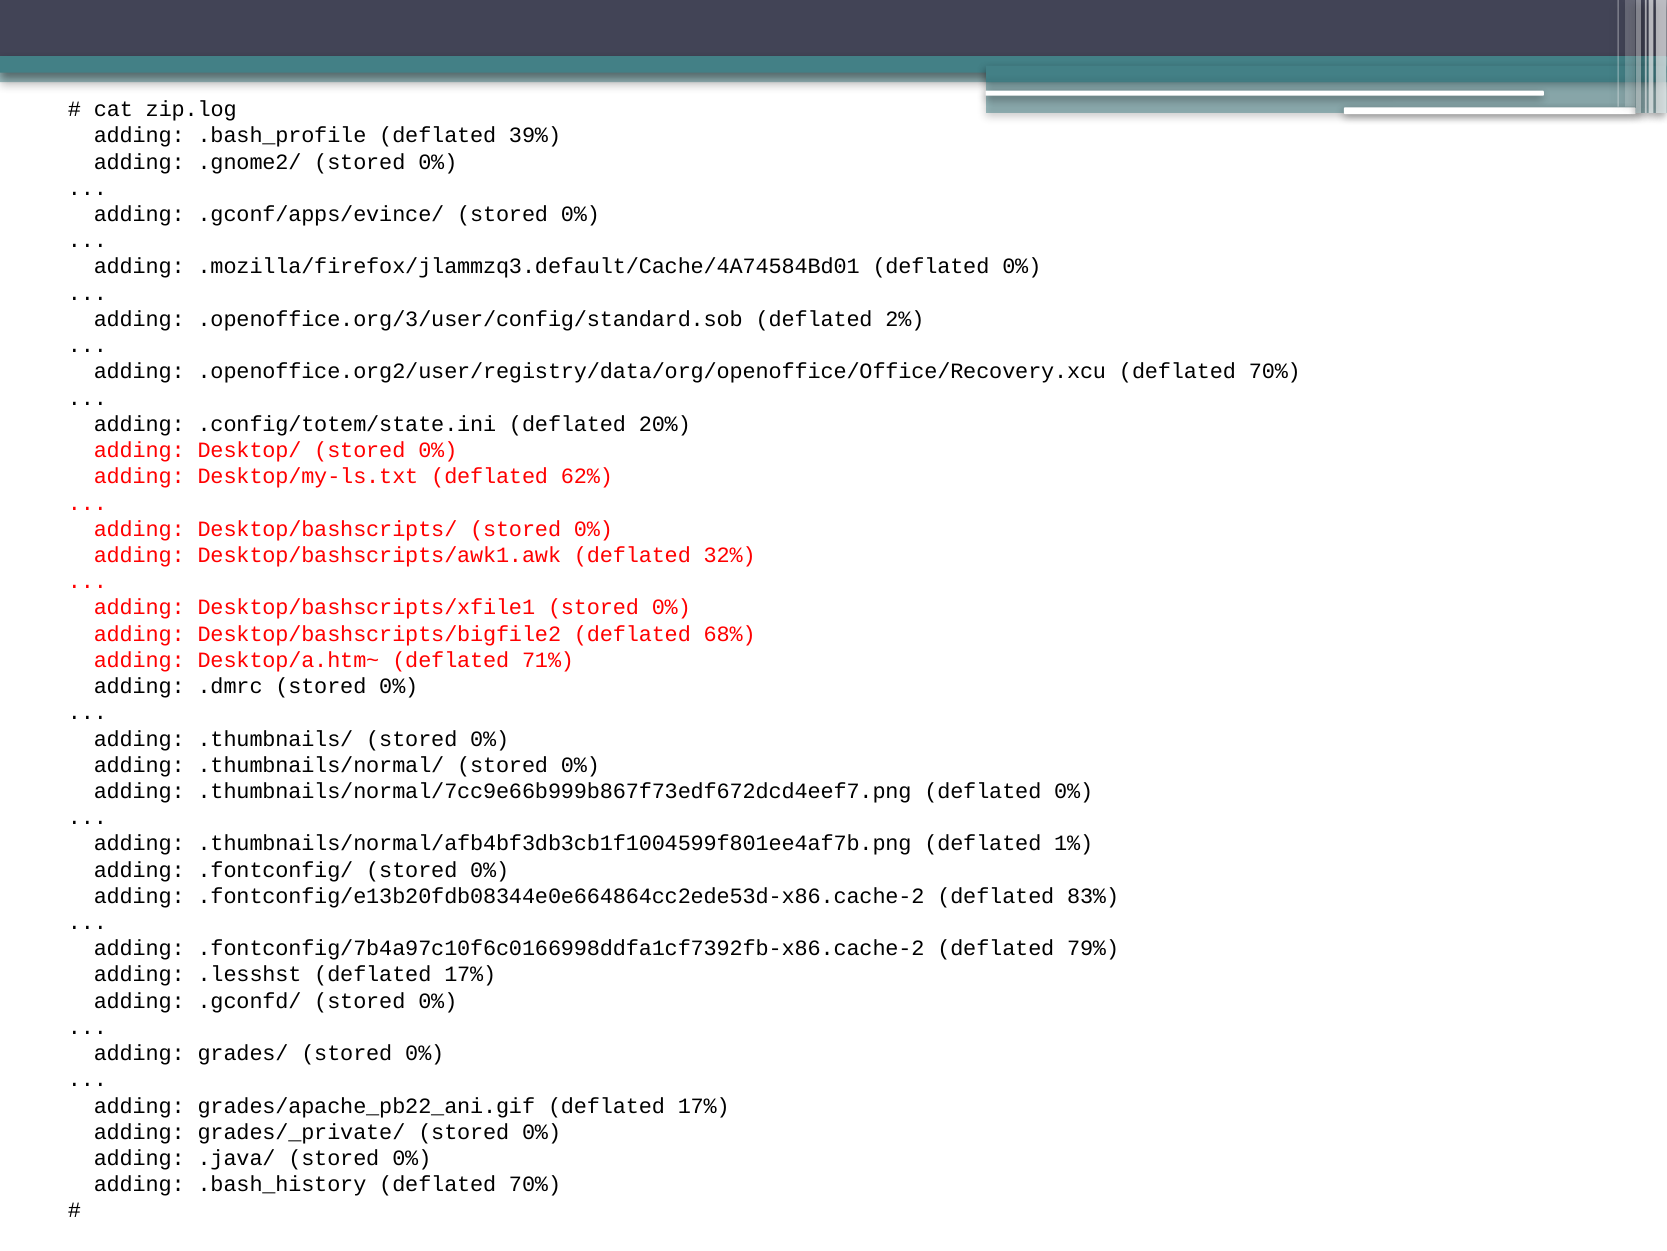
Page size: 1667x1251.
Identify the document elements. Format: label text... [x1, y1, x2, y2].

text_box # cat zip.log adding: .bash_profile (deflated 39%) adding: .gnome2/ (stored 0%) ... adding: .gconf/apps/evince/ (stored 0%) ... adding: .mozilla/firefox/jlammzq3.default/Cache/4A74584Bd01 (deflated 0%) ... adding: .openoffice.org/3/user/config/standard.sob (deflated 2%) ... adding: .openoffice.org2/user/registry/data/org/openoffice/Office/Recovery.xcu (deflated 70%) ... adding: .config/totem/state.ini (deflated 20%) adding: Desktop/ (stored 0%) adding: Desktop/my-ls.txt (deflated 62%) ... adding: Desktop/bashscripts/ (stored 0%) adding: Desktop/bashscripts/awk1.awk (deflated 32%) ... adding: Desktop/bashscripts/xfile1 (stored 0%) adding: Desktop/bashscripts/bigfile2 (deflated 68%) adding: Desktop/a.htm~ (deflated 71%) adding: .dmrc (stored 0%) ... adding: .thumbnails/ (stored 0%) adding: .thumbnails/normal/ (stored 0%) adding: .thumbnails/normal/7cc9e66b999b867f73edf672dcd4eef7.png (deflated 0%) ... adding: .thumbnails/normal/afb4bf3db3cb1f1004599f801ee4af7b.png (deflated 1%) adding: .fontconfig/ (stored 0%) adding: .fontconfig/e13b20fdb08344e0e664864cc2ede53d-x86.cache-2 (deflated 83%) ... adding: .fontconfig/7b4a97c10f6c0166998ddfa1cf7392fb-x86.cache-2 (deflated 79%) adding: .lesshst (deflated 17%) adding: .gconfd/ (stored 0%) ... adding: grades/ (stored 0%) ... adding: grades/apache_pb22_ani.gif (deflated 17%) adding: grades/_private/ (stored 0%) adding: .java/ (stored 0%) adding: .bash_history (deflated 70%) # [53, 87, 1318, 1250]
